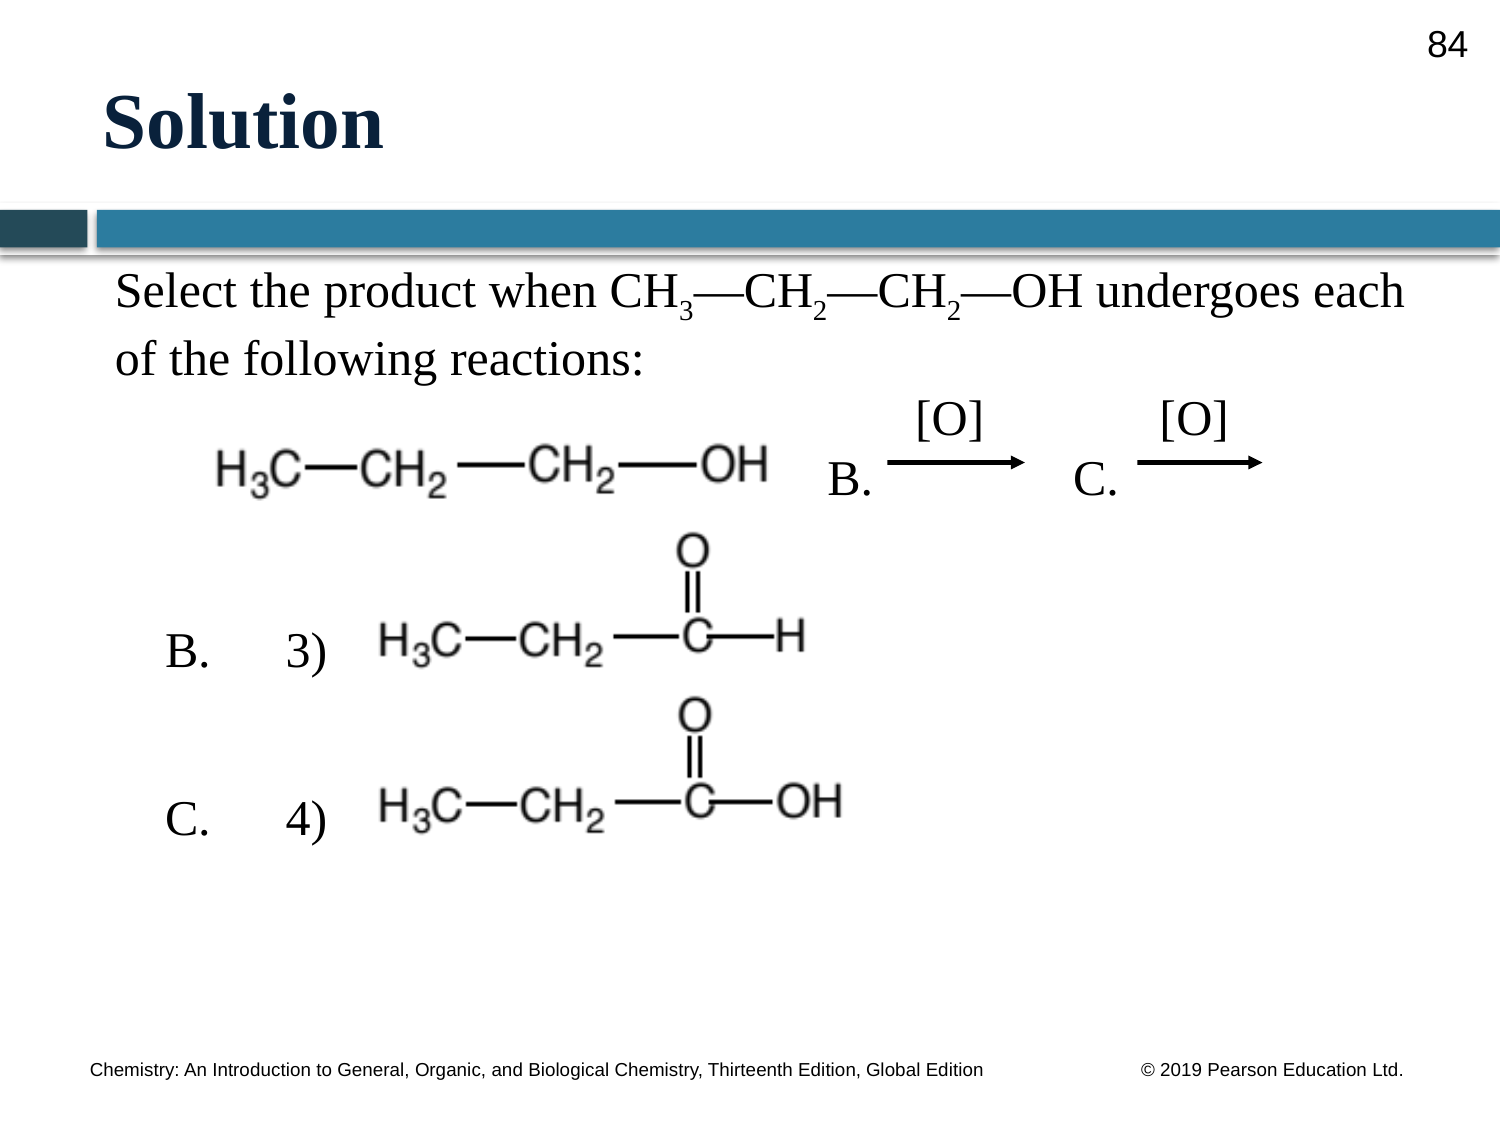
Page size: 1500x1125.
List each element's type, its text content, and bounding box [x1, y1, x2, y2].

title Solution [87, 35, 1425, 199]
list Select the product when CH3—CH2—CH2—OH undergoes each of the following reactions: [O] [O] B. C. B. 3) C. 4) [99, 249, 1463, 1063]
picture [374, 524, 813, 671]
picture [374, 688, 851, 836]
text_box 84 [1412, 12, 1500, 53]
text_box [887, 456, 1025, 469]
picture [212, 437, 776, 501]
text_box [1137, 456, 1263, 469]
